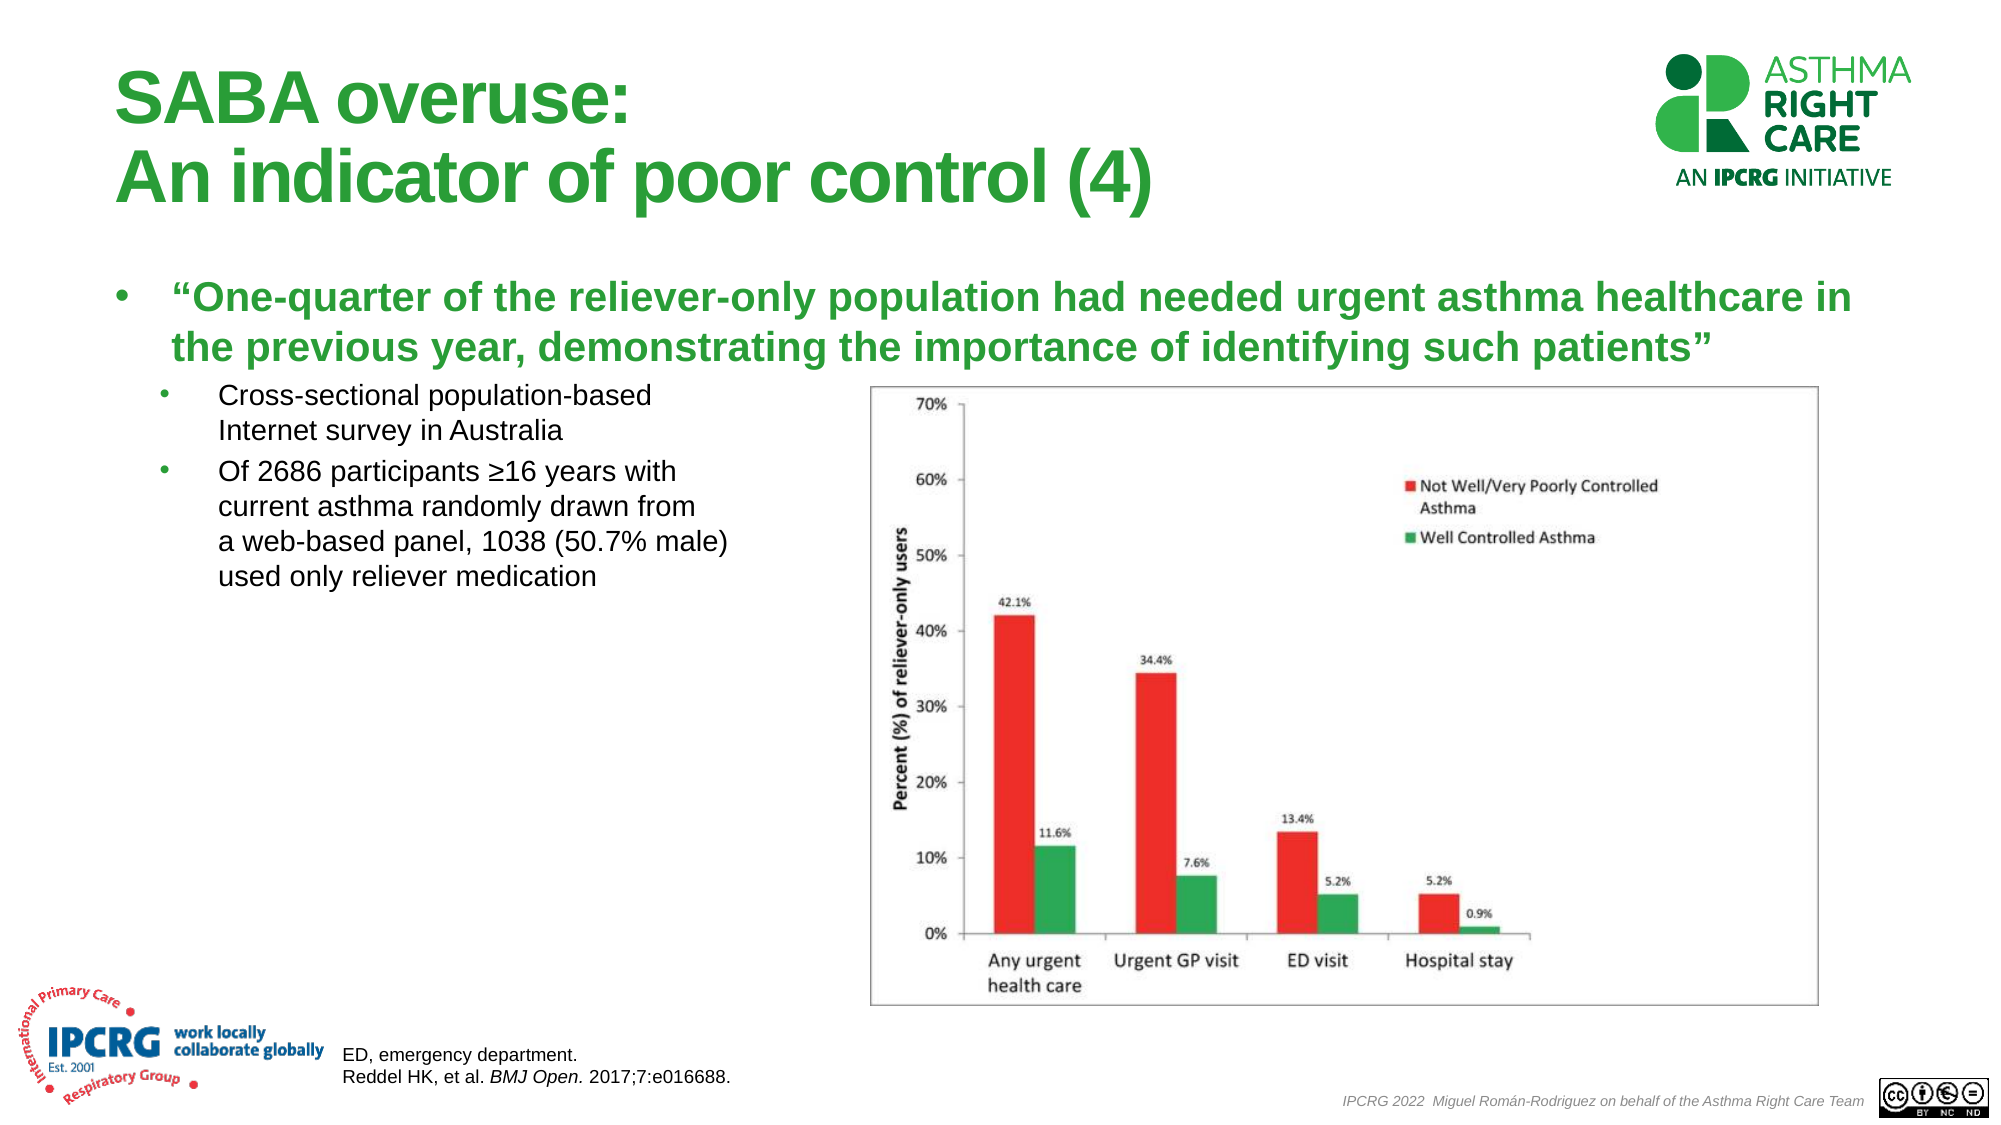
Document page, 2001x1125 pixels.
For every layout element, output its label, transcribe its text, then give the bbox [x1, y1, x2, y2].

picture [1879, 1078, 1989, 1118]
picture [869, 386, 1819, 1006]
title SABA overuse: An indicator of poor control (4) [99, 45, 1304, 233]
text_box ED, emergency department. Reddel HK, et al. BMJ Open. 2017;7:e016688. [327, 1034, 1615, 1095]
picture [1647, 49, 1919, 191]
picture [18, 987, 324, 1105]
list “One-quarter of the reliever-only population had needed urgent asthma healthcare in the previous year, demonstrating the importance of identifying such patients” Cross-sectional population-based Internet survey in Australia Of 2686 participants ≥16 years with current asthma randomly drawn from a web-based panel, 1038 (50.7% male) used only reliever medication [99, 262, 1900, 1005]
